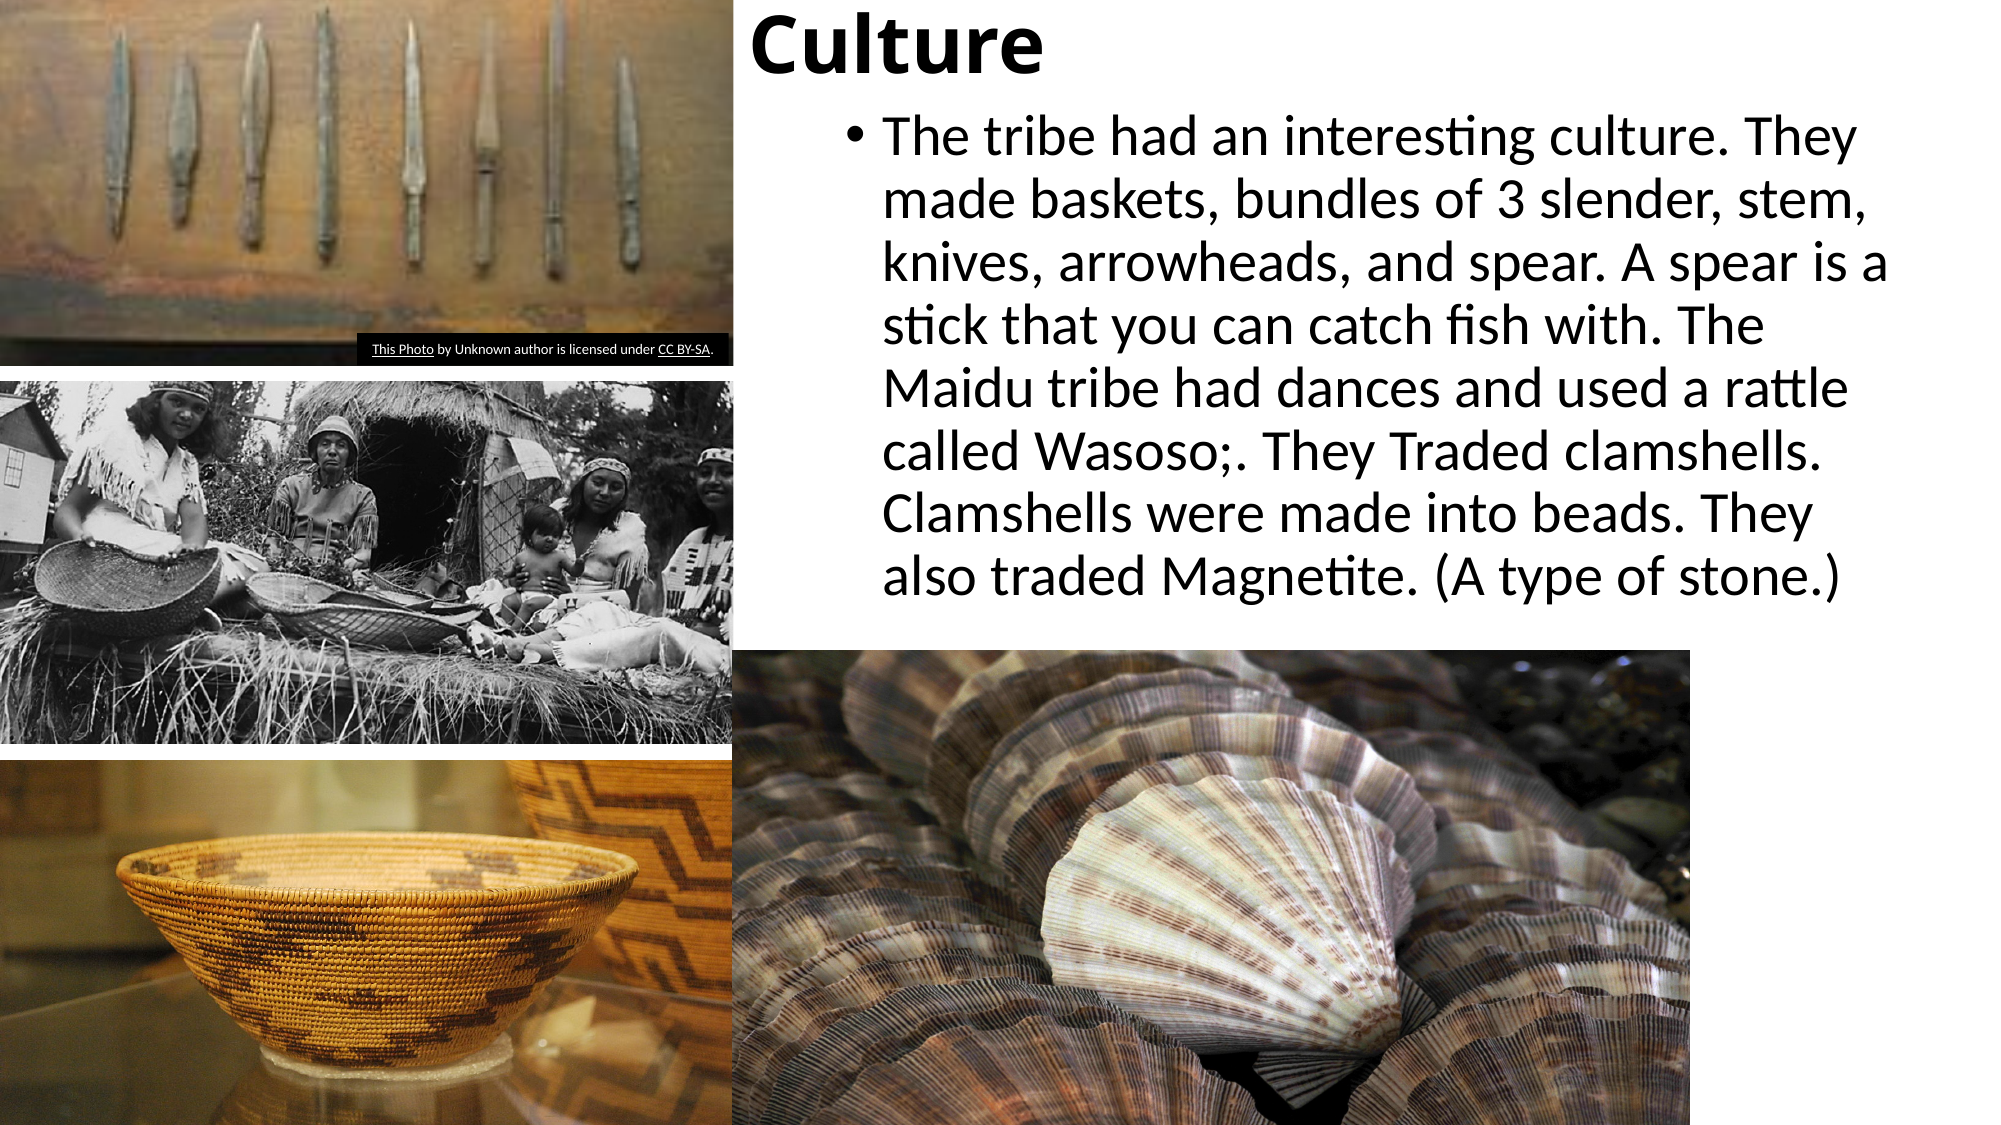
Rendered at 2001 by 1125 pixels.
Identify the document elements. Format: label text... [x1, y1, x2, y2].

picture [0, 0, 734, 366]
picture [0, 380, 1690, 1125]
list The tribe had an interesting culture. They made baskets, bundles of 3 slender, stem, knives, arrowheads, and spear. A spear is a stick that you can catch fish with. The Maidu tribe had dances and used a rattle called Wasoso;. They Traded clamshells. Clamshells were made into beads. They also traded Magnetite. (A type of stone.) [830, 97, 1935, 763]
title Culture [734, 0, 1074, 125]
